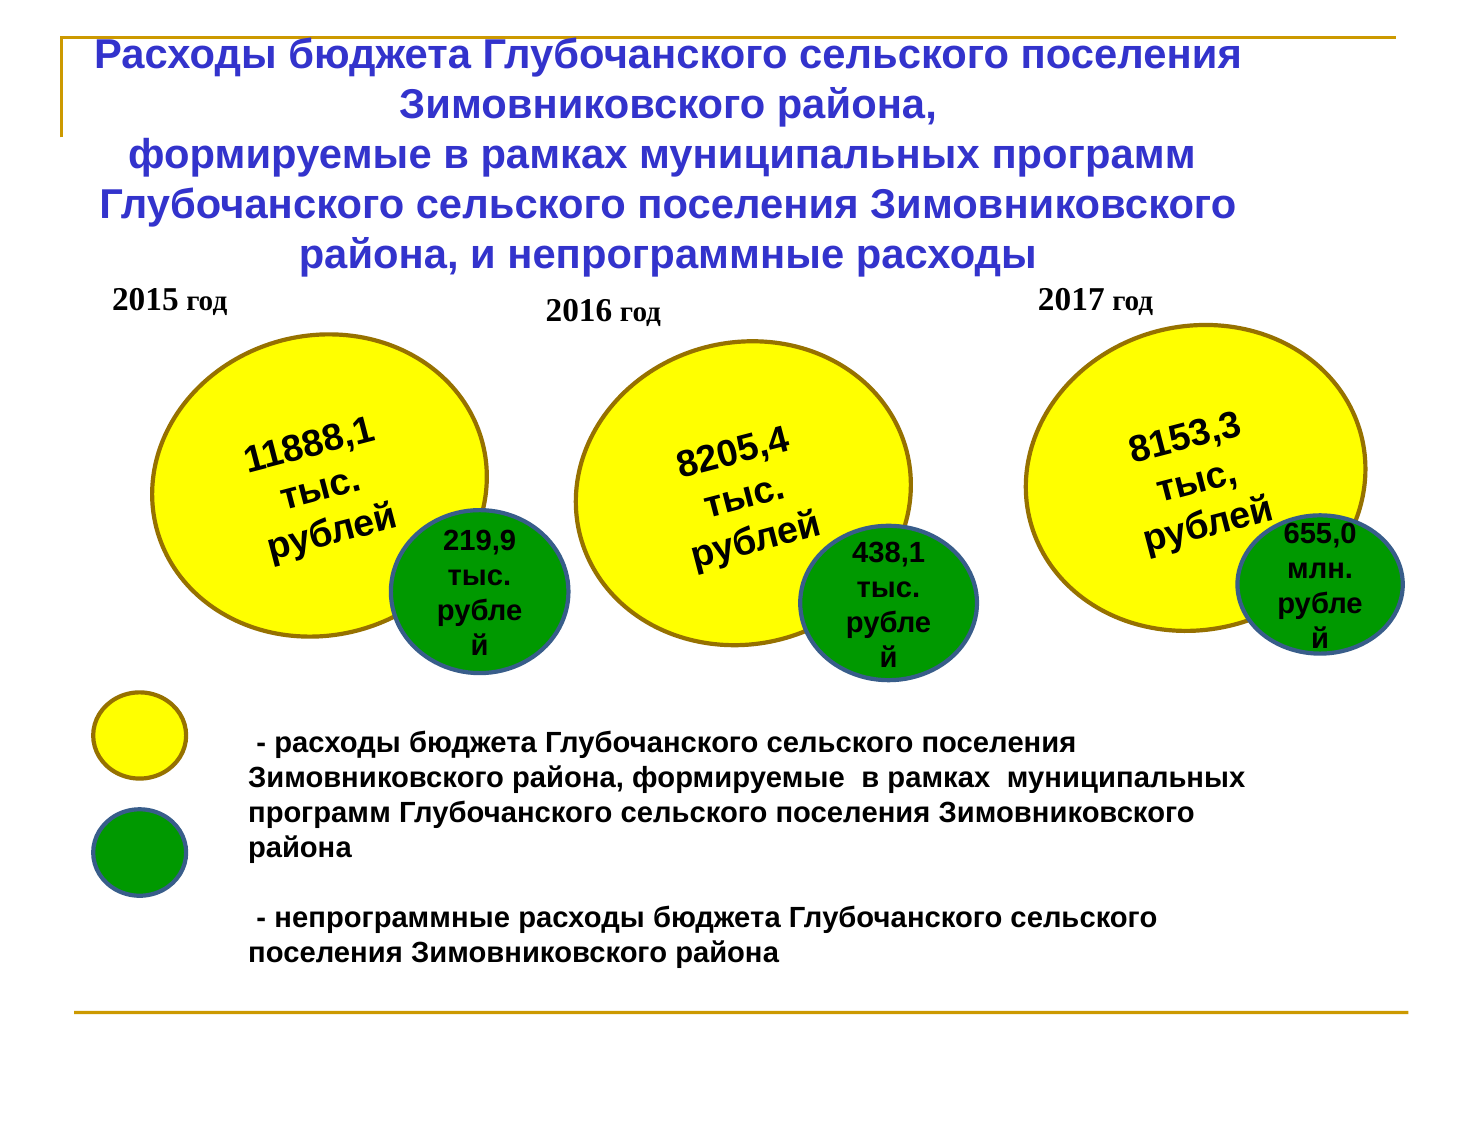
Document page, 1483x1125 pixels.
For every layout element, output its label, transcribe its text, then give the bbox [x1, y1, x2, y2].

text_box 219,9 тыс. рублей [390, 510, 569, 674]
text_box 8153,3 тыс, рублей [1023, 322, 1368, 634]
title Расходы бюджета Глубочанского сельского поселения Зимовниковского района, формируемые в рамках муниципальных программ Глубочанского сельского поселения Зимовниковского района, и непрограммные расходы [20, 42, 1316, 261]
text_box [91, 690, 189, 781]
text_box 2016 год [530, 281, 676, 336]
text_box 655,0 млн. рублей [1237, 515, 1403, 654]
text_box 2017 год [1023, 269, 1169, 325]
text_box 438,1 тыс. рублей [800, 525, 978, 681]
text_box - расходы бюджета Глубочанского сельского поселения Зимовниковского района, формируемые в рамках муниципальных программ Глубочанского сельского поселения Зимовниковского района - непрограммные расходы бюджета Глубочанского сельского поселения Зимовниковского района [233, 716, 1302, 976]
text_box 8205,4 тыс. рублей [573, 339, 913, 648]
text_box 2015 год [97, 269, 243, 325]
text_box 11888,1 тыс. рублей [150, 332, 489, 639]
text_box [93, 809, 187, 896]
